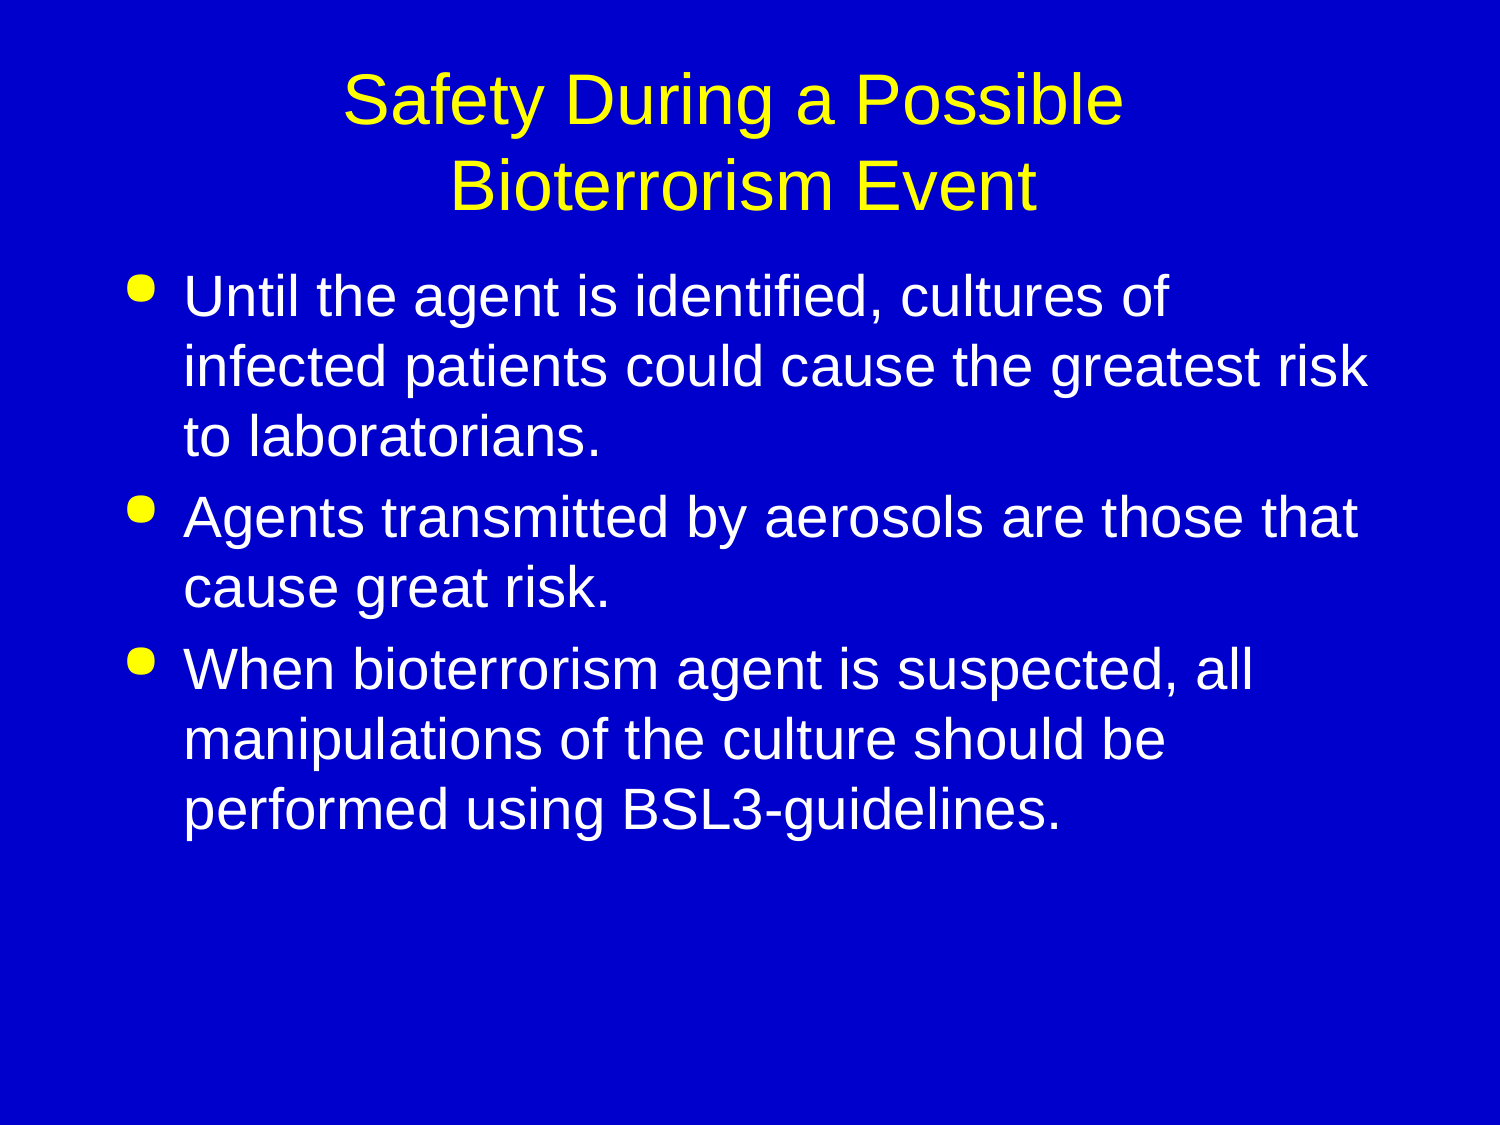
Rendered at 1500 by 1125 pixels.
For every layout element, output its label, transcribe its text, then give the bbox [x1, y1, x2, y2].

title Safety During a Possible Bioterrorism Event [24, 44, 1463, 233]
list Until the agent is identified, cultures of infected patients could cause the greatest risk to laboratorians. Agents transmitted by aerosols are those that cause great risk. When bioterrorism agent is suspected, all manipulations of the culture should be performed using BSL3-guidelines. [111, 249, 1388, 982]
